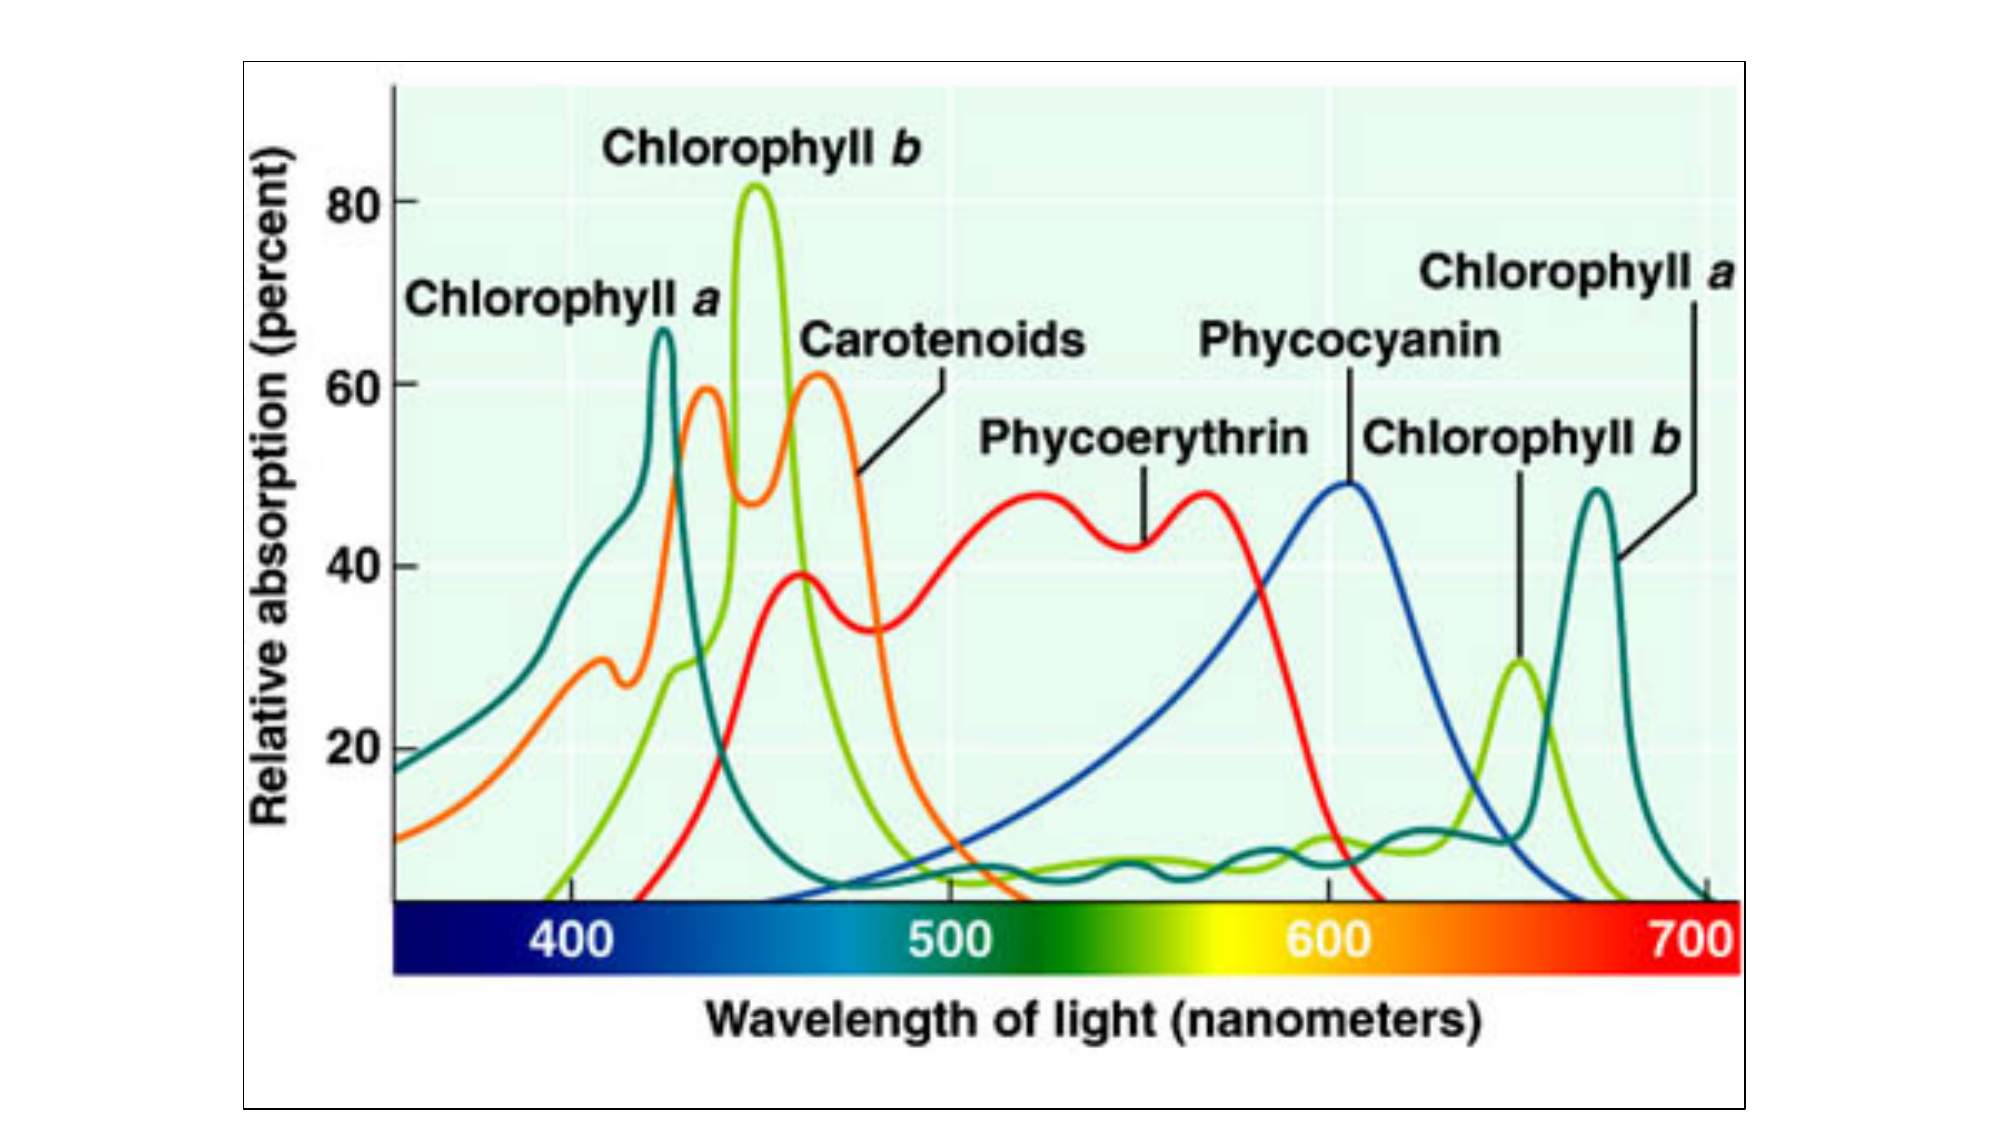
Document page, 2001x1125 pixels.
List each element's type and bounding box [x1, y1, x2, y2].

picture [243, 61, 1745, 1109]
